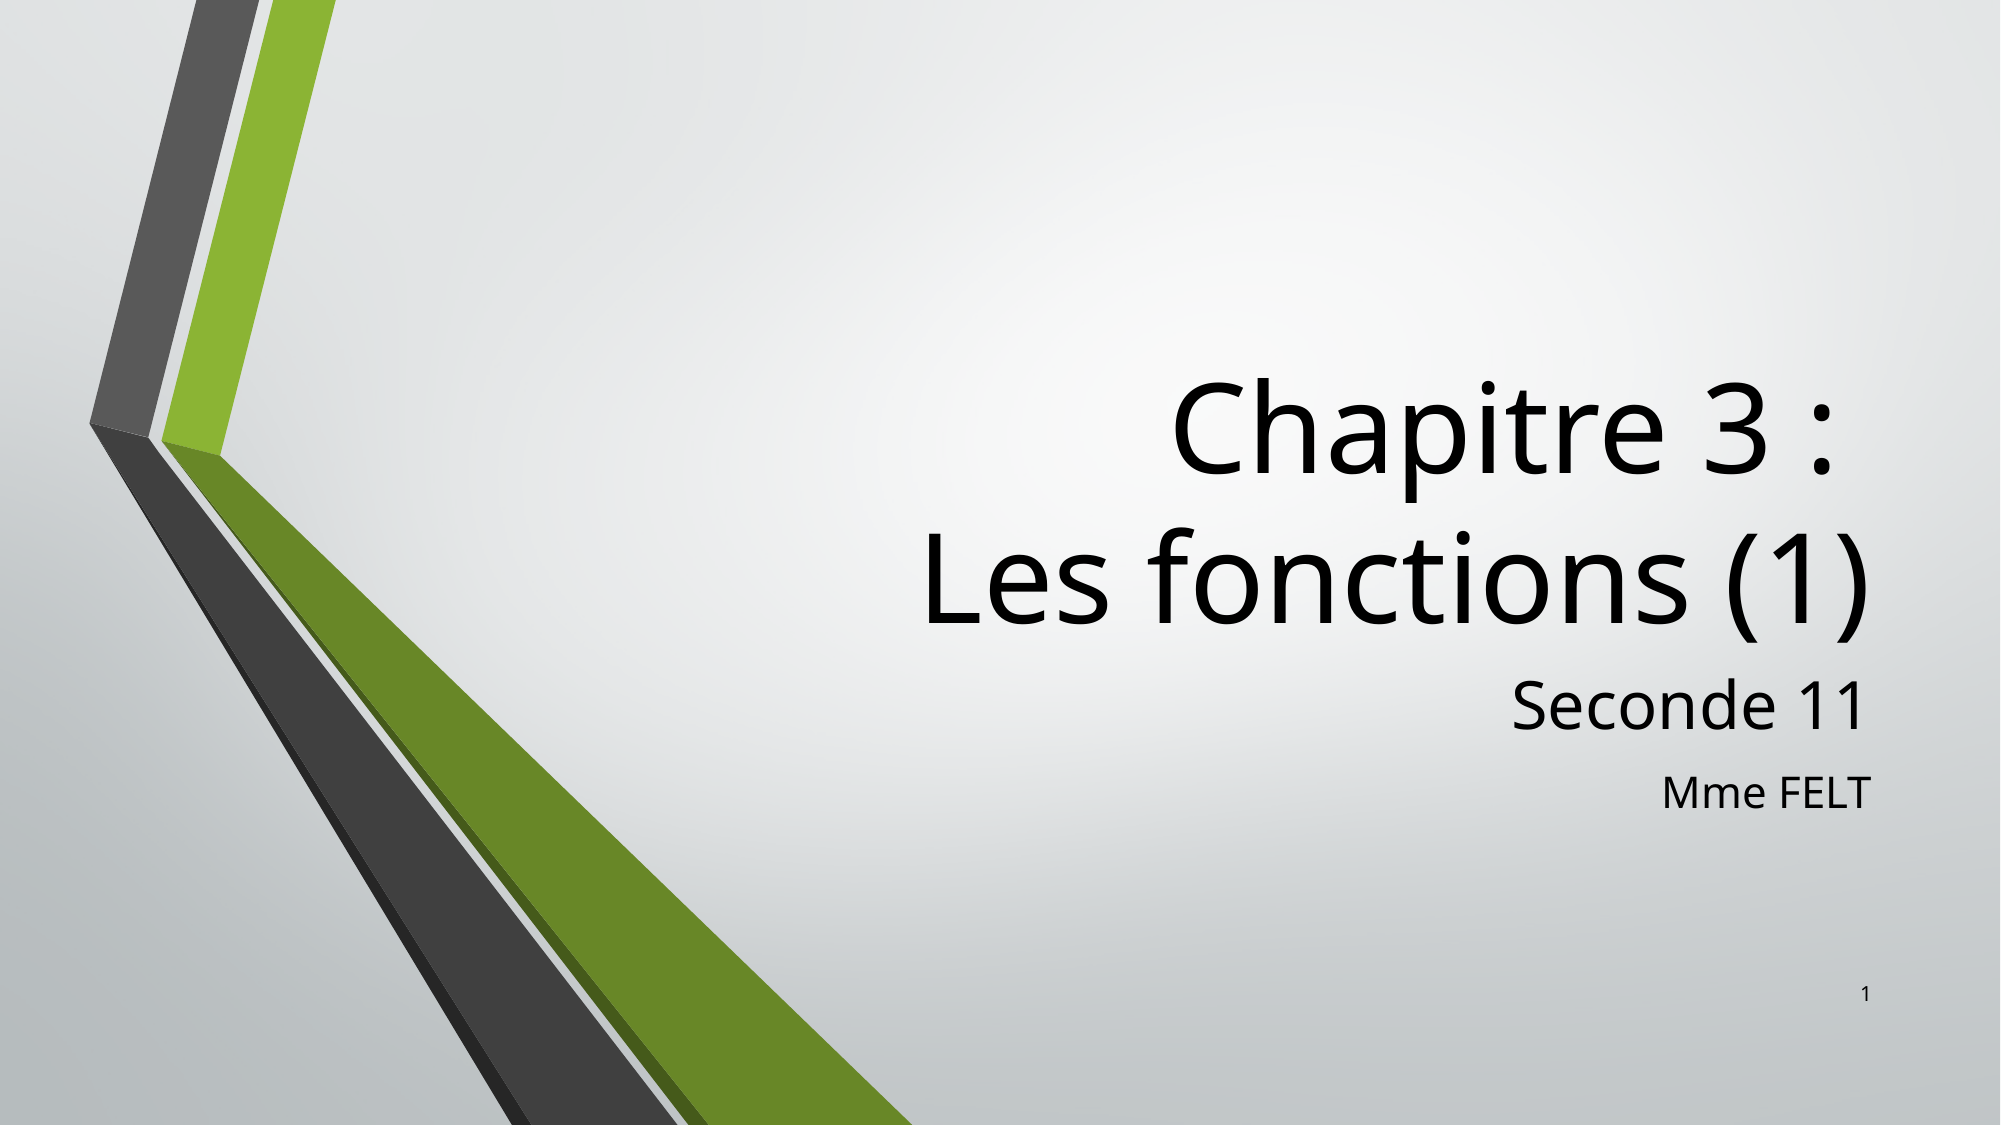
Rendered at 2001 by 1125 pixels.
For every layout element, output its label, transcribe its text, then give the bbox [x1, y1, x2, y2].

subtitle Seconde 11 Mme FELT [740, 655, 1887, 884]
slide_number 1 [1796, 965, 1887, 1025]
title Chapitre 3 : Les fonctions (1) [480, 226, 1887, 656]
